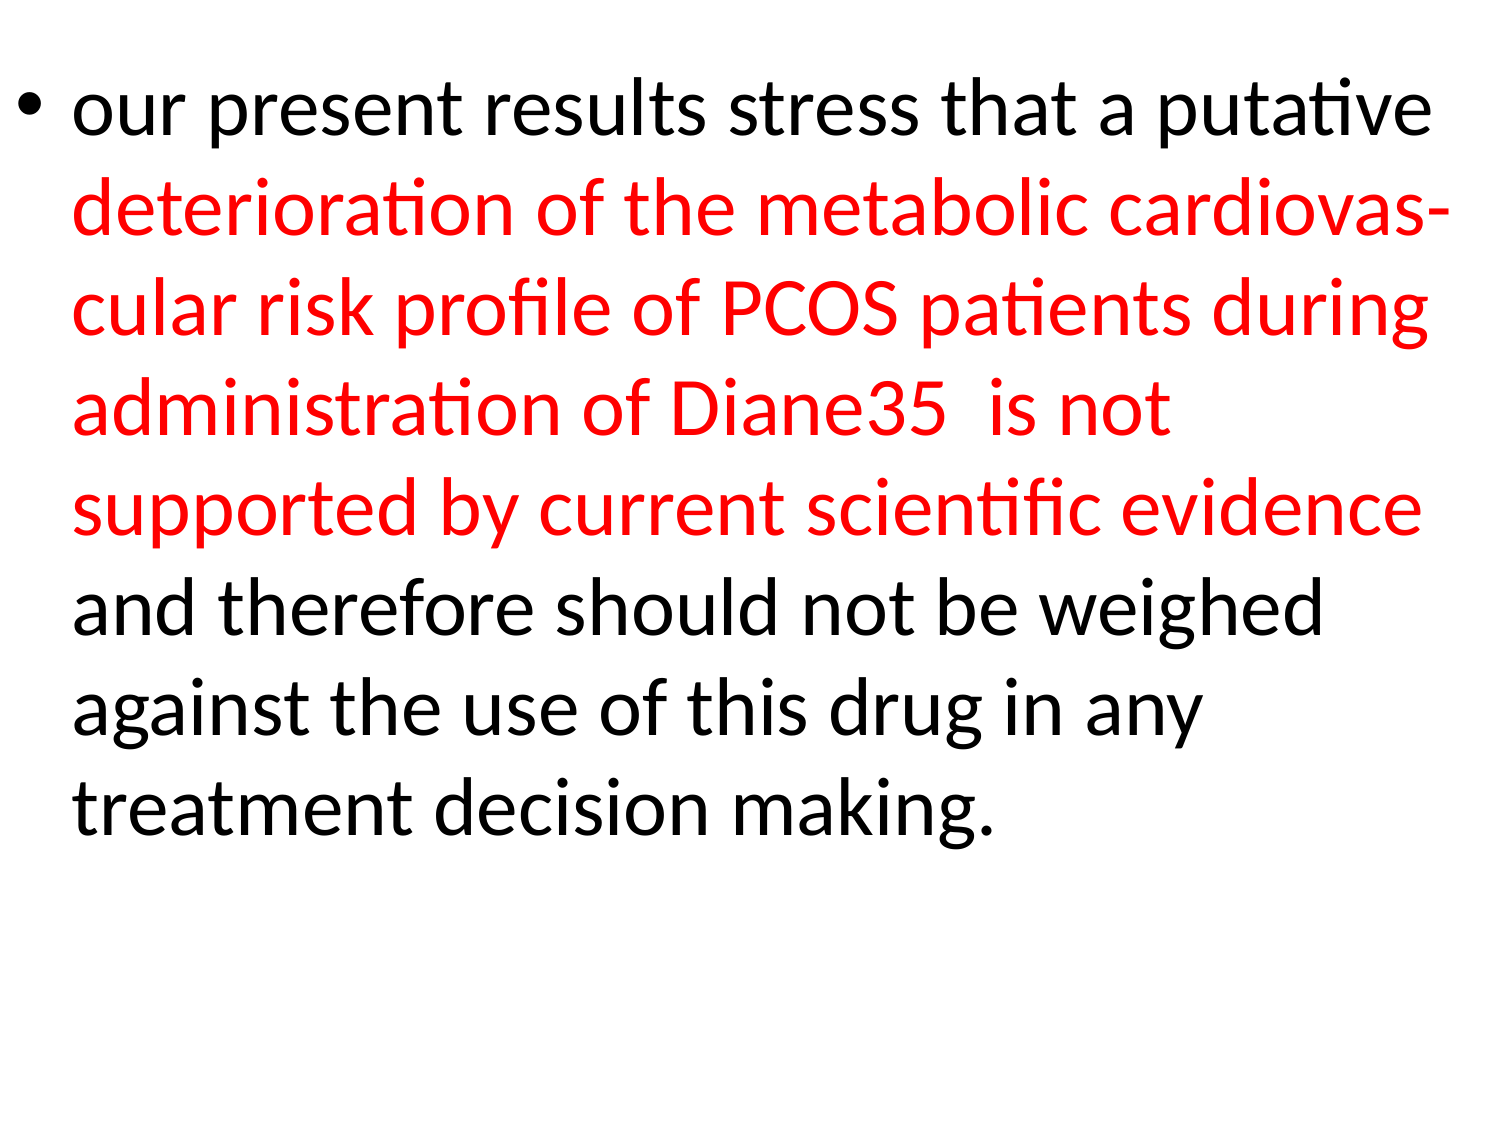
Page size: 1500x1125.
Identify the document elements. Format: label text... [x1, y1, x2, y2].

list our present results stress that a putative deterioration of the metabolic cardiovas-cular risk profile of PCOS patients during administration of Diane35 is not supported by current scientific evidence and therefore should not be weighed against the use of this drug in any treatment decision making. [0, 45, 1500, 1125]
